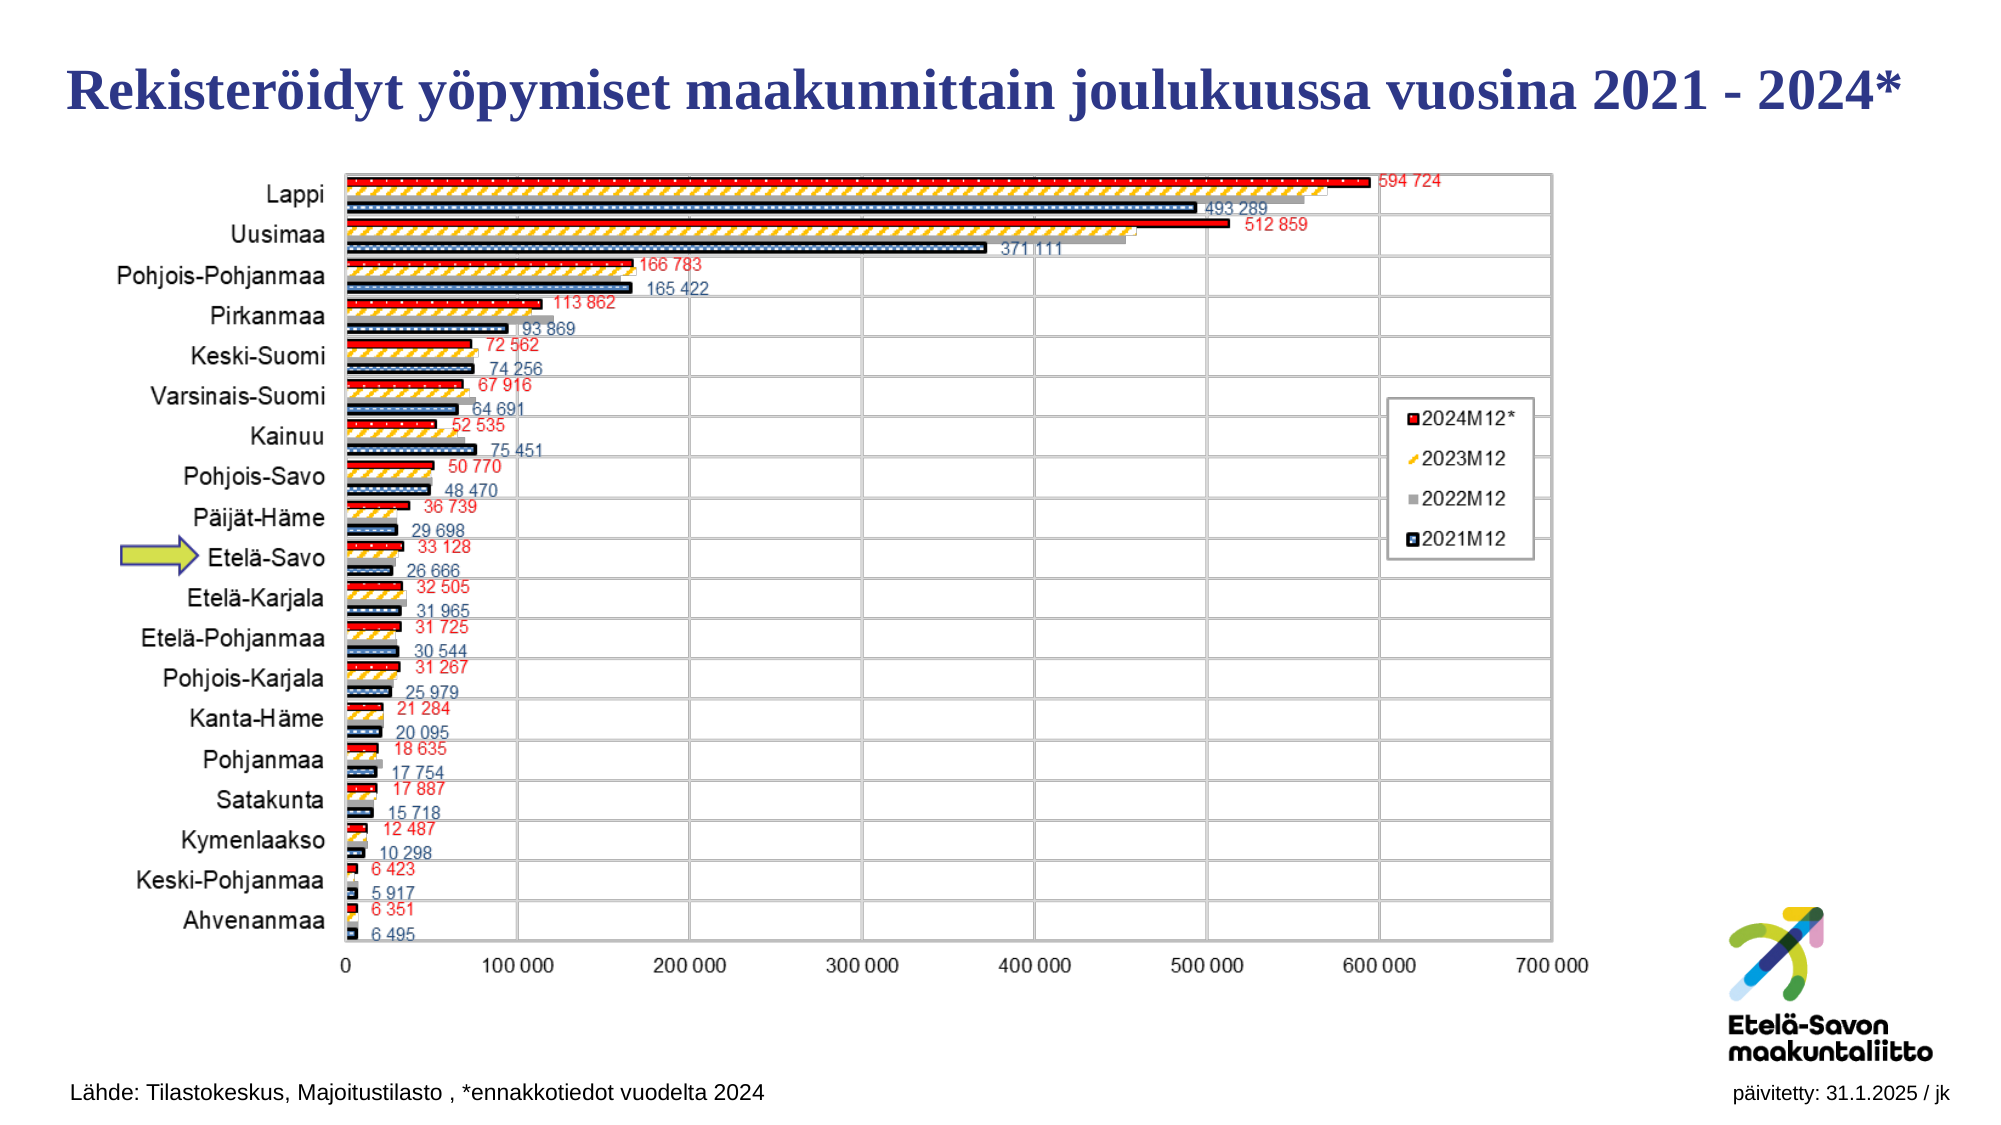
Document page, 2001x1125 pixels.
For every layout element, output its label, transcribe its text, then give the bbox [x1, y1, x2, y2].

title Rekisteröidyt yöpymiset maakunnittain joulukuussa vuosina 2021 - 2024* [66, 42, 1957, 129]
picture [1707, 907, 2000, 1125]
text_box Lähde: Tilastokeskus, Majoitustilasto , *ennakkotiedot vuodelta 2024 päivitetty: 31.1.2025 / jk [54, 1070, 1981, 1121]
picture [102, 148, 1603, 986]
